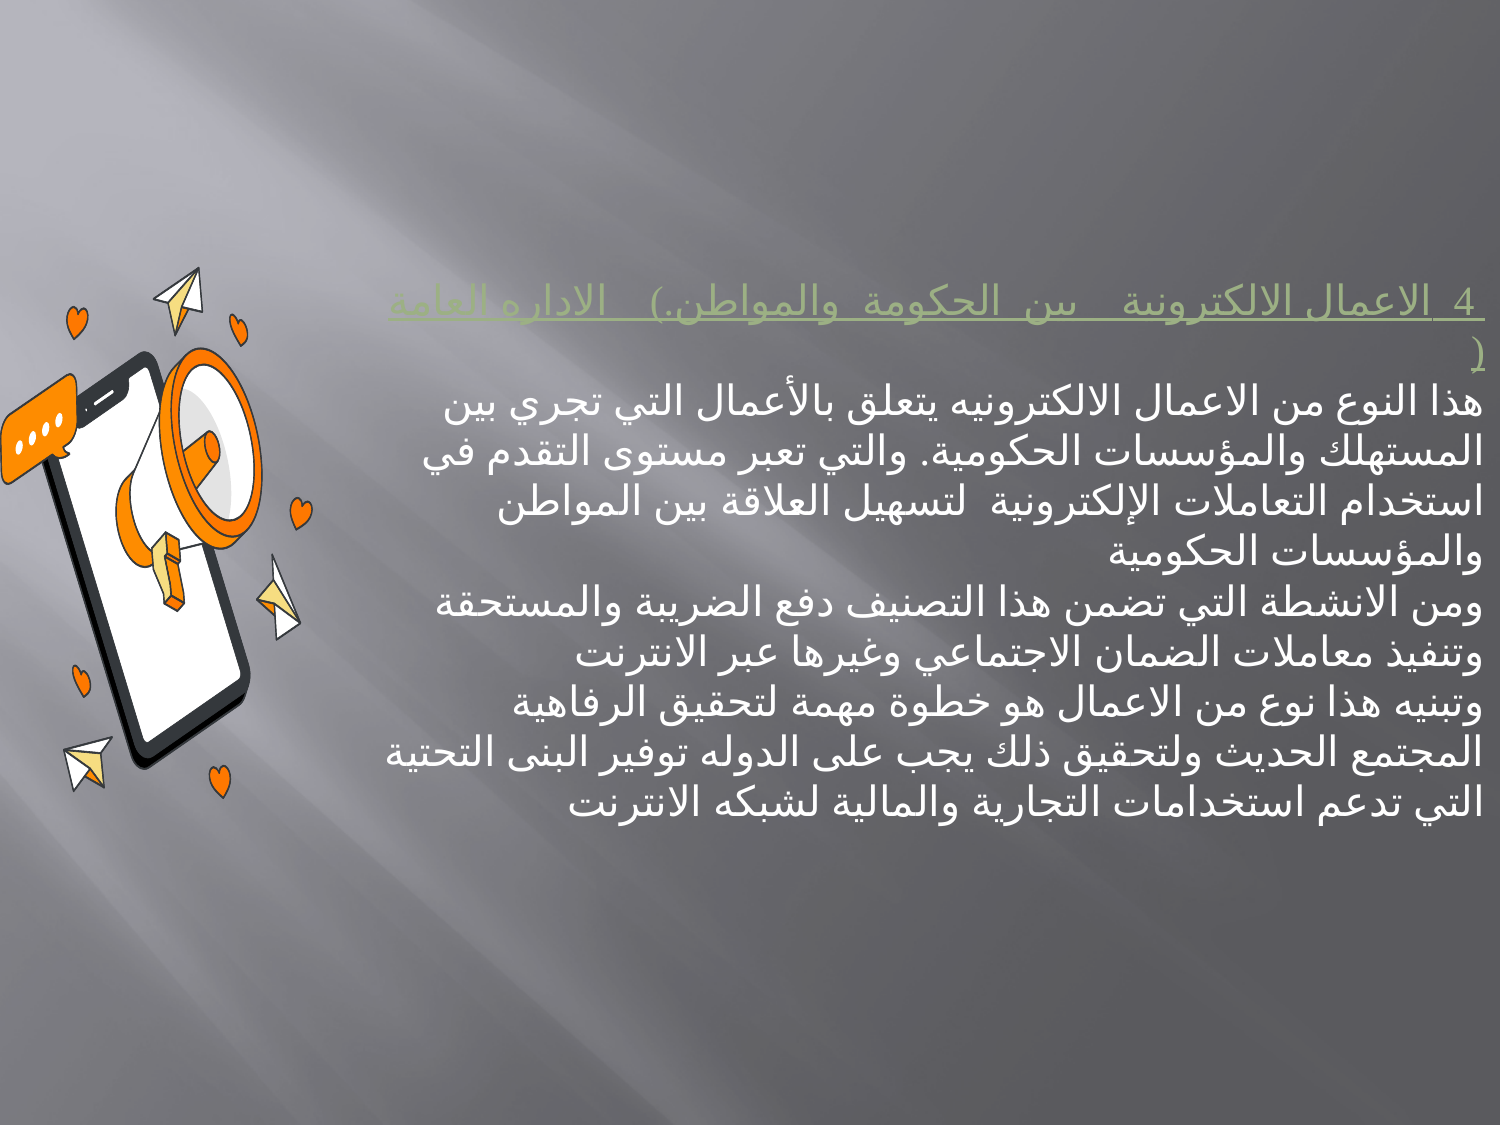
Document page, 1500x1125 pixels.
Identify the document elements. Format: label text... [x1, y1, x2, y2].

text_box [0, 266, 314, 799]
text_box 4 الاعمال الالكترونية بين الحكومة والمواطن.) الاداره العامة ( هذا النوع من الاعمال الالكترونيه يتعلق بالأعمال التي تجري بين المستهلك والمؤسسات الحكومية. والتي تعبر مستوى التقدم في استخدام التعاملات الإلكترونية لتسهيل العلاقة بين المواطن والمؤسسات الحكومية ومن الانشطة التي تضمن هذا التصنيف دفع الضريبة والمستحقة وتنفيذ معاملات الضمان الاجتماعي وغيرها عبر الانترنت وتبنيه هذا نوع من الاعمال هو خطوة مهمة لتحقيق الرفاهية المجتمع الحديث ولتحقيق ذلك يجب على الدوله توفير البنى التحتية التي تدعم استخدامات التجارية والمالية لشبكه الانترنت [360, 266, 1500, 832]
